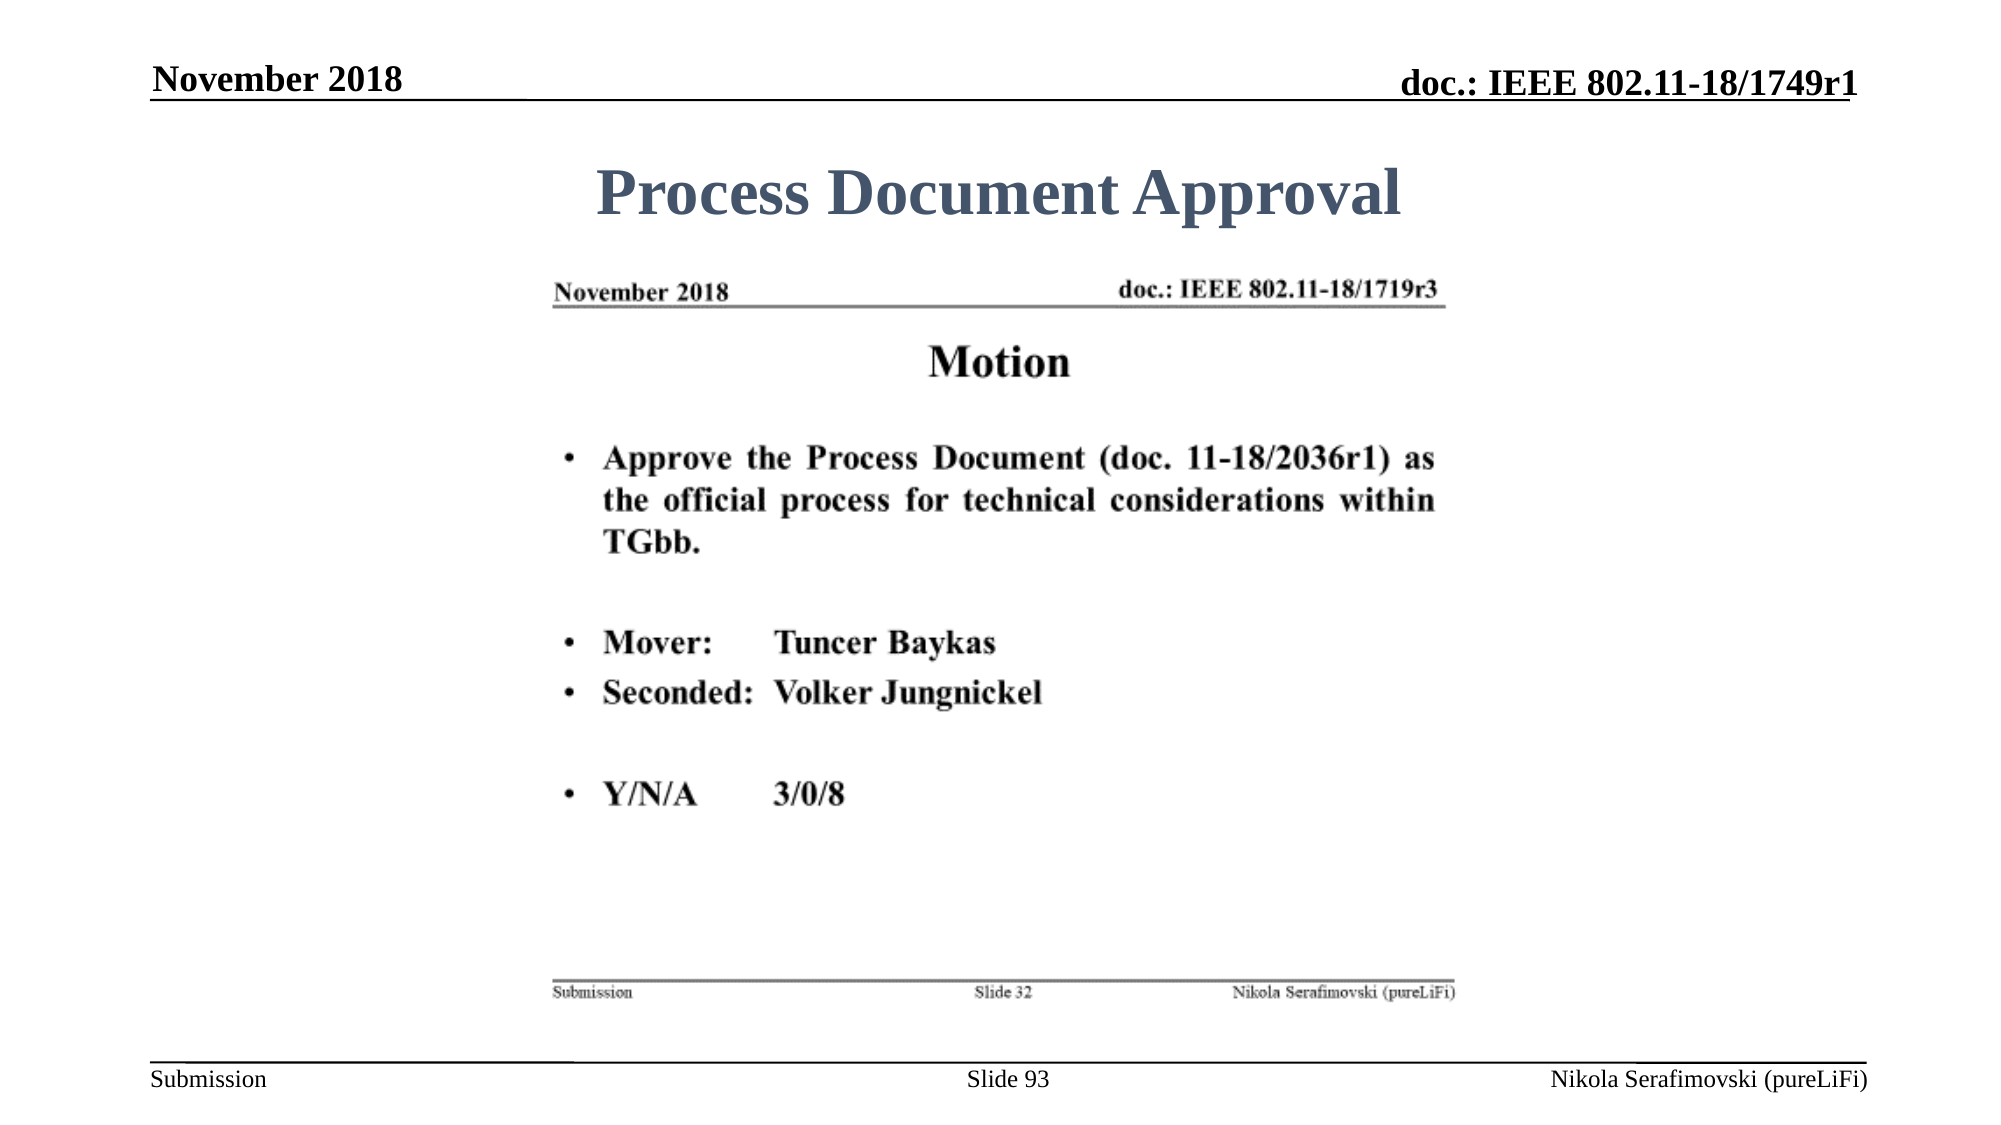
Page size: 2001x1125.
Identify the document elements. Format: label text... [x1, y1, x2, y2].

text_box Process Document Approval [362, 99, 1638, 275]
slide_number Slide 93 [950, 1061, 1067, 1123]
picture [474, 237, 1526, 1026]
footer Nikola Serafimovski (pureLiFi) [1171, 1061, 1869, 1093]
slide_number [152, 54, 563, 100]
